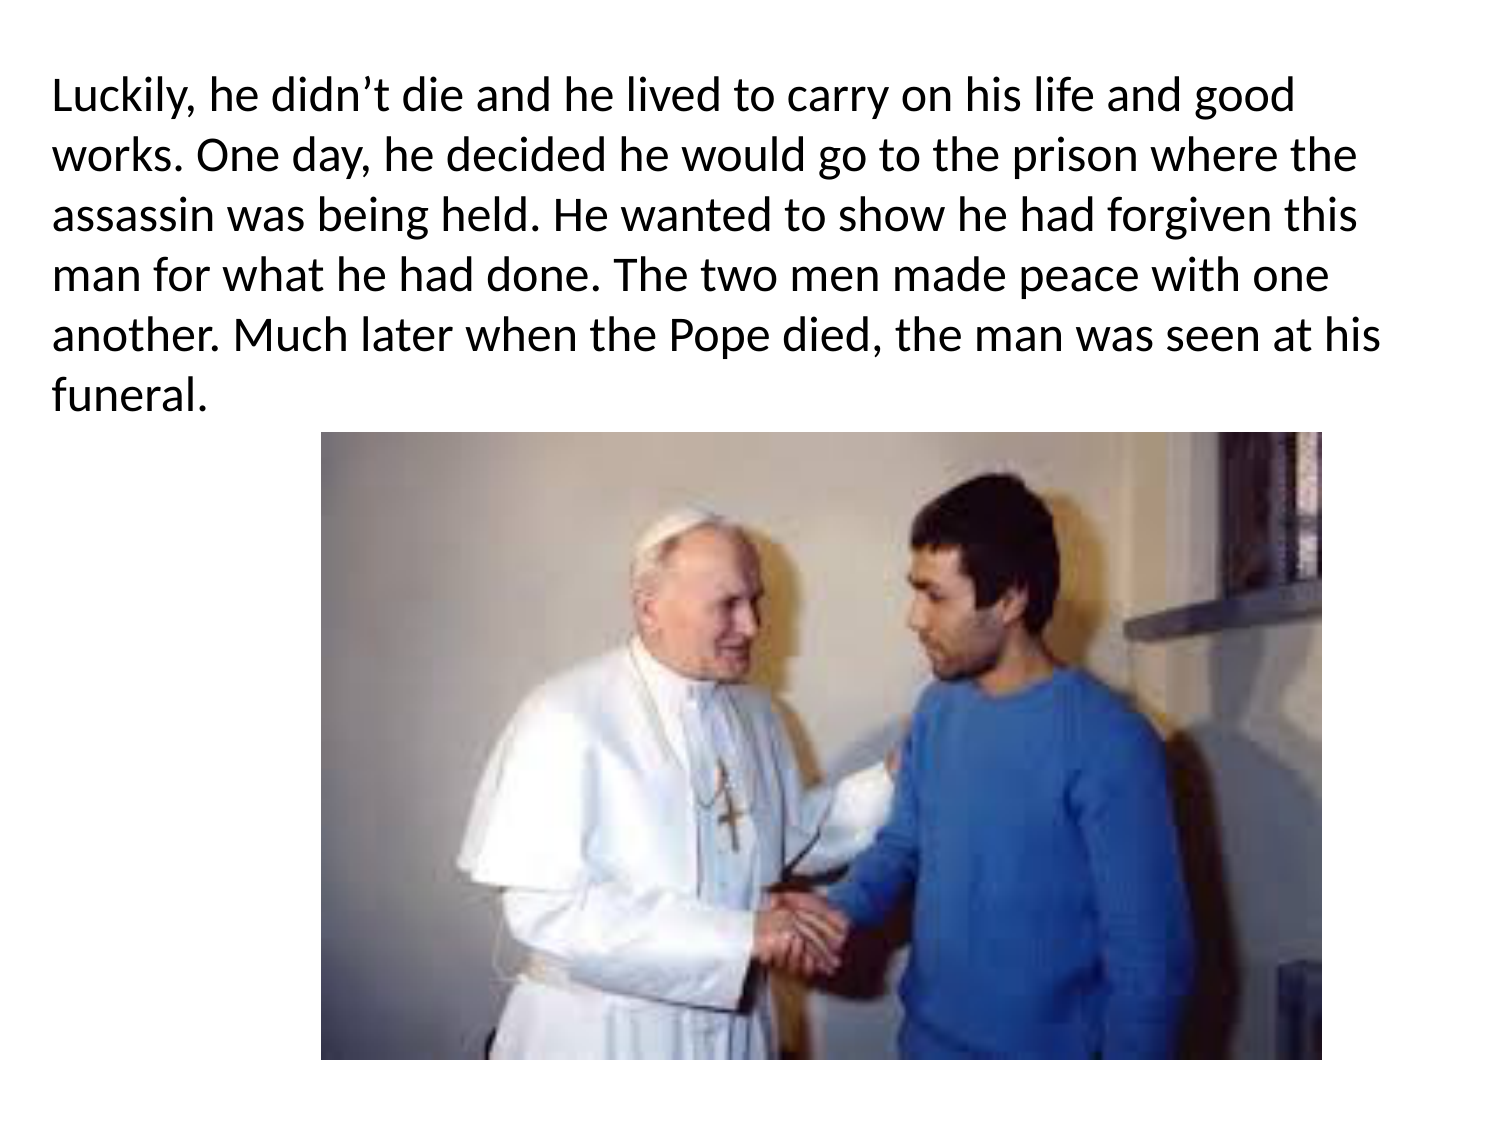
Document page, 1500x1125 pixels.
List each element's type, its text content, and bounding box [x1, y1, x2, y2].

text_box Luckily, he didn’t die and he lived to carry on his life and good works. One day, he decided he would go to the prison where the assassin was being held. He wanted to show he had forgiven this man for what he had done. The two men made peace with one another. Much later when the Pope died, the man was seen at his funeral. [27, 53, 1421, 429]
picture [321, 432, 1322, 1060]
